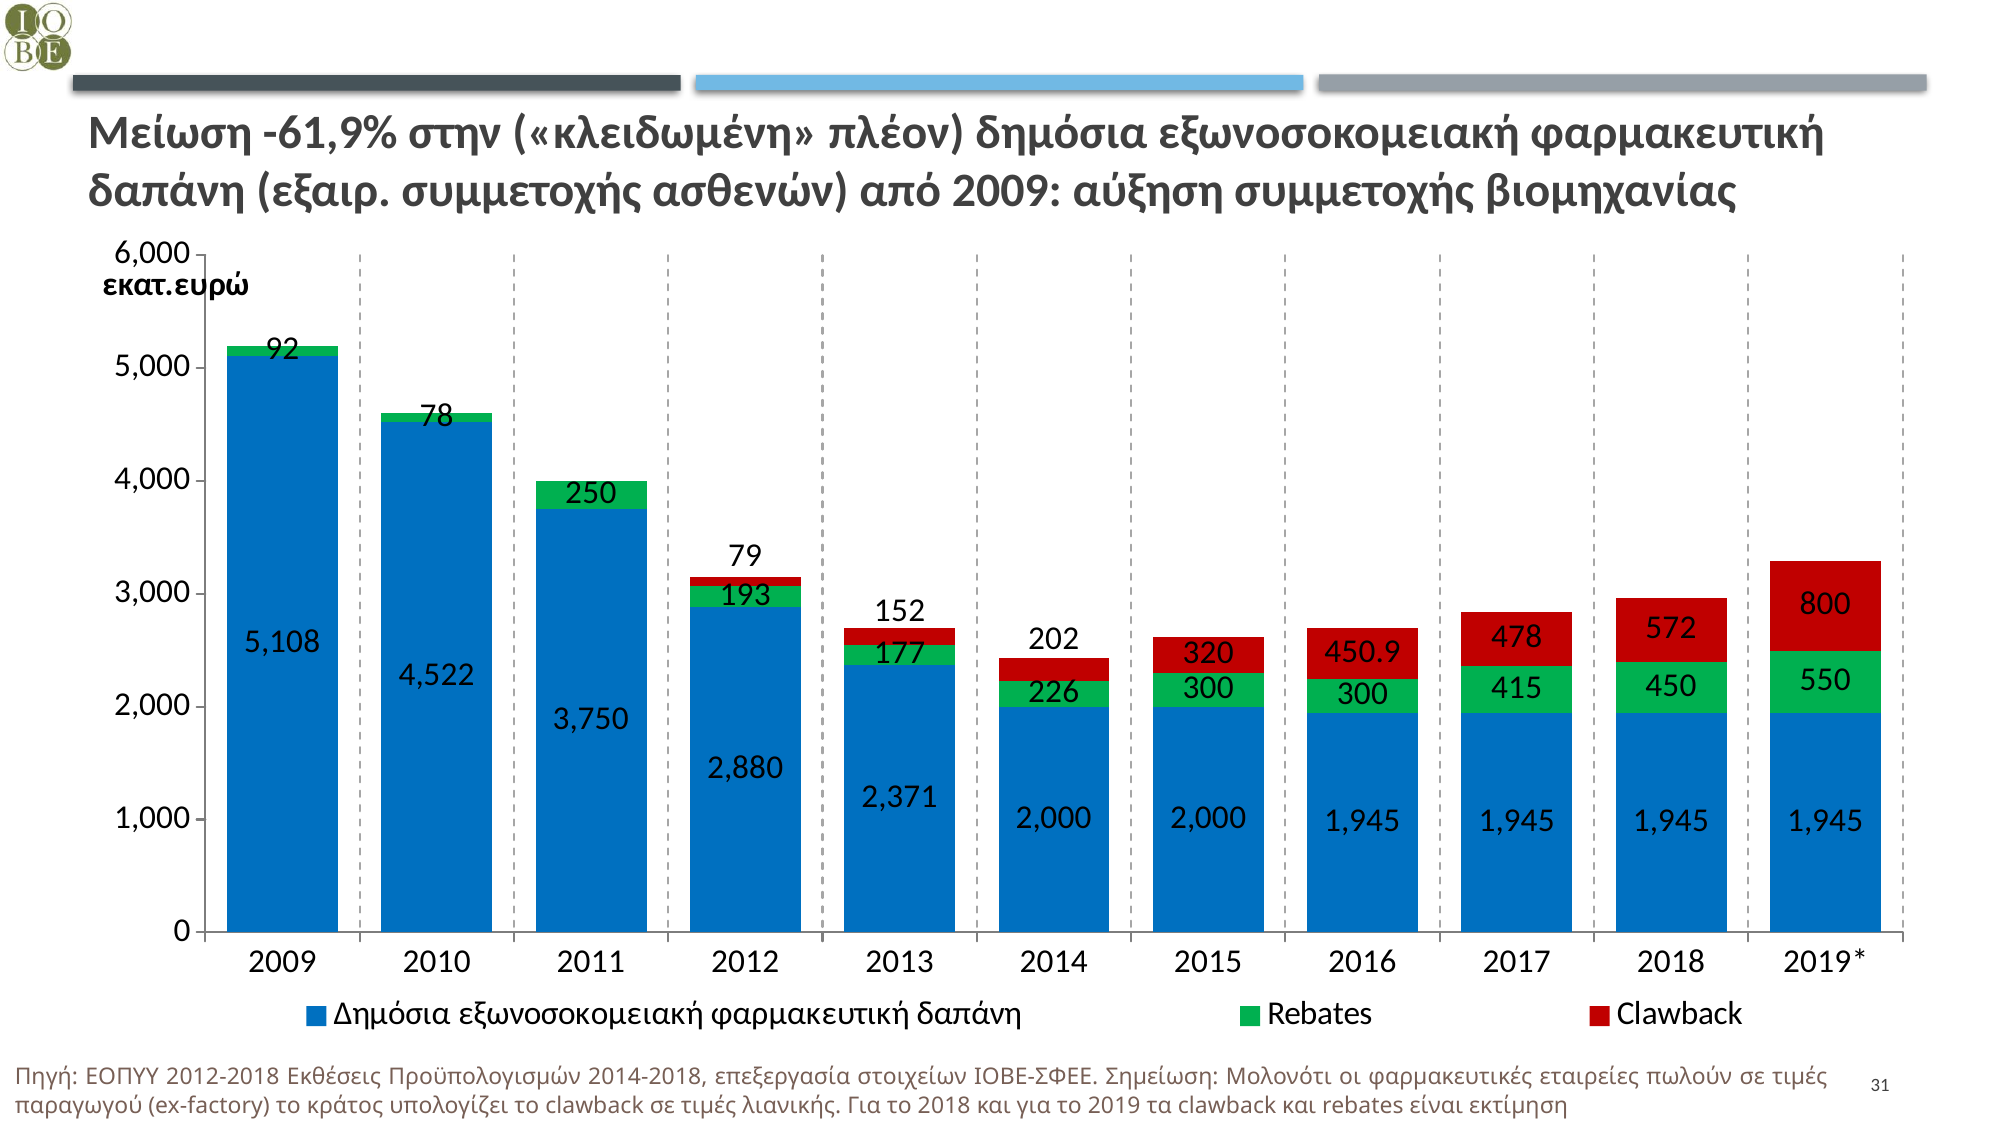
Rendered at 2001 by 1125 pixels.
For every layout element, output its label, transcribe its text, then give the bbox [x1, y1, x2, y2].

chart [94, 225, 1962, 1044]
title Μείωση -61,9% στην («κλειδωμένη» πλέον) δημόσια εξωνοσοκομειακή φαρμακευτική δαπάνη (εξαιρ. συμμετοχής ασθενών) από 2009: αύξηση συμμετοχής βιομηχανίας [72, 99, 1928, 224]
picture [0, 0, 75, 74]
text_box Πηγή: ΕΟΠΥΥ 2012-2018 Εκθέσεις Προϋπολογισμών 2014-2018, επεξεργασία στοιχείων ΙΟΒΕ-ΣΦΕΕ. Σημείωση: Μολονότι οι φαρμακευτικές εταιρείες πωλούν σε τιμές παραγωγού (ex-factory) το κράτος υπολογίζει το clawback σε τιμές λιανικής. Για το 2018 και για το 2019 τα clawback και rebates είναι εκτίμηση [0, 1052, 1845, 1125]
slide_number 31 [1845, 1055, 1905, 1114]
